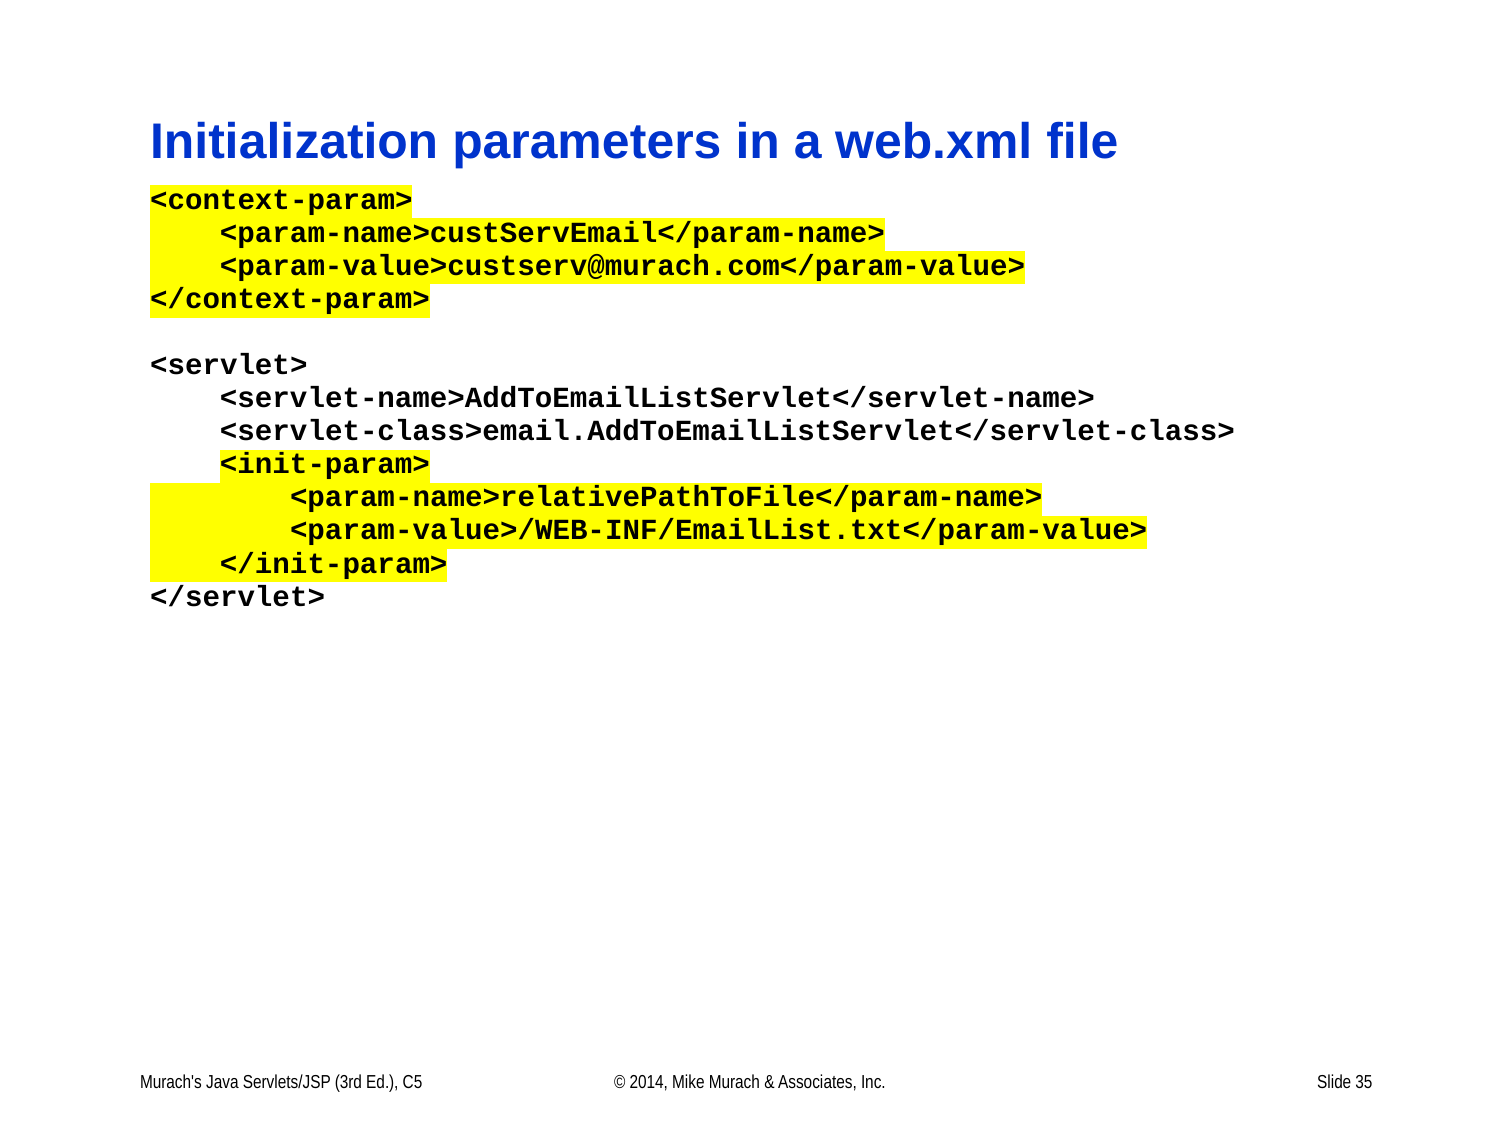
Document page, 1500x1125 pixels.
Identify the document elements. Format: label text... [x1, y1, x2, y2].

footer © 2014, Mike Murach & Associates, Inc. [474, 1025, 1025, 1100]
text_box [149, 112, 1348, 183]
slide_number Murach's Java Servlets/JSP (3rd Ed.), C5 [125, 1025, 450, 1100]
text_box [149, 185, 1348, 626]
slide_number Slide 35 [1074, 1025, 1388, 1100]
